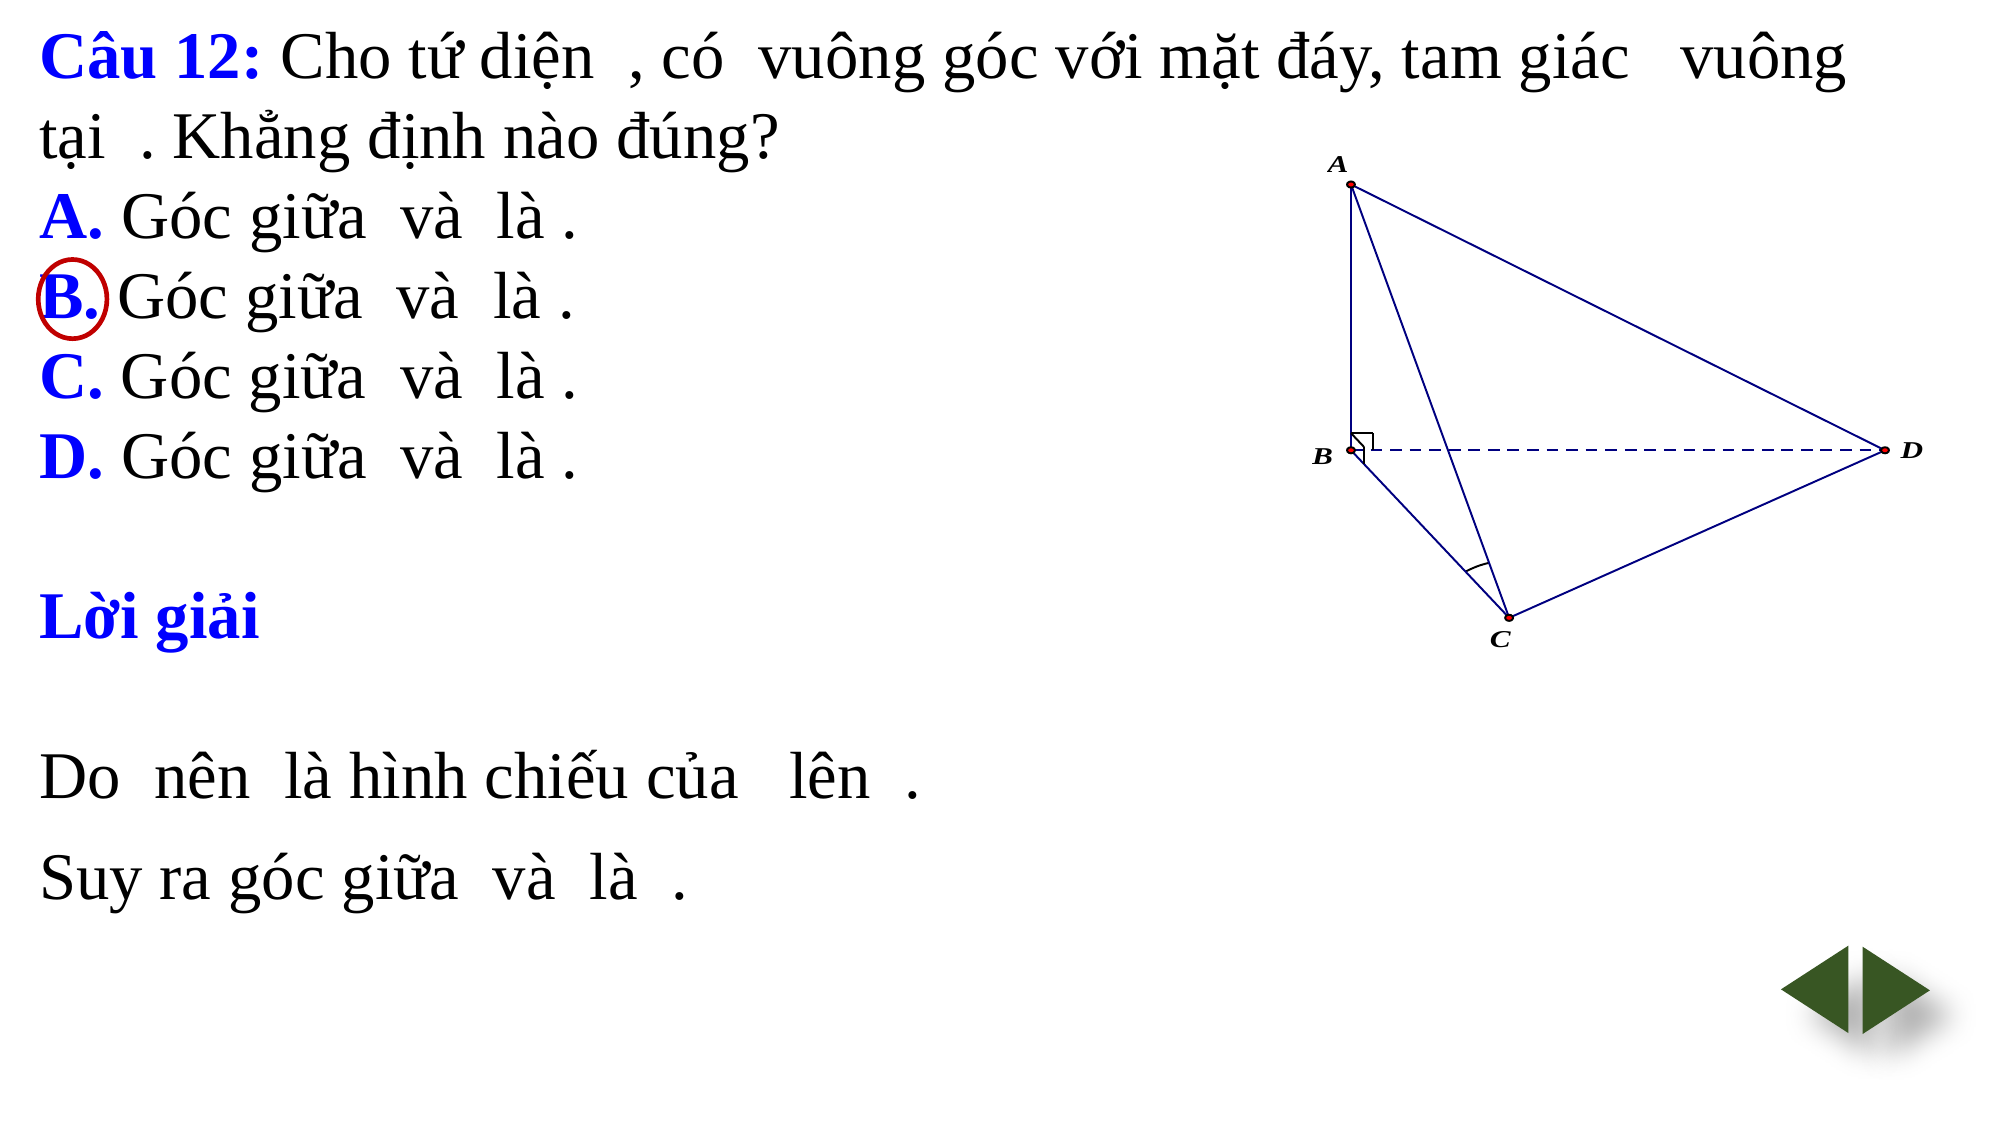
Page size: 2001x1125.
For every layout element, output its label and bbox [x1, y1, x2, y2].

text_box [1779, 943, 1850, 1035]
text_box [37, 258, 108, 340]
picture [1292, 136, 1948, 670]
text_box [1861, 944, 1932, 1036]
